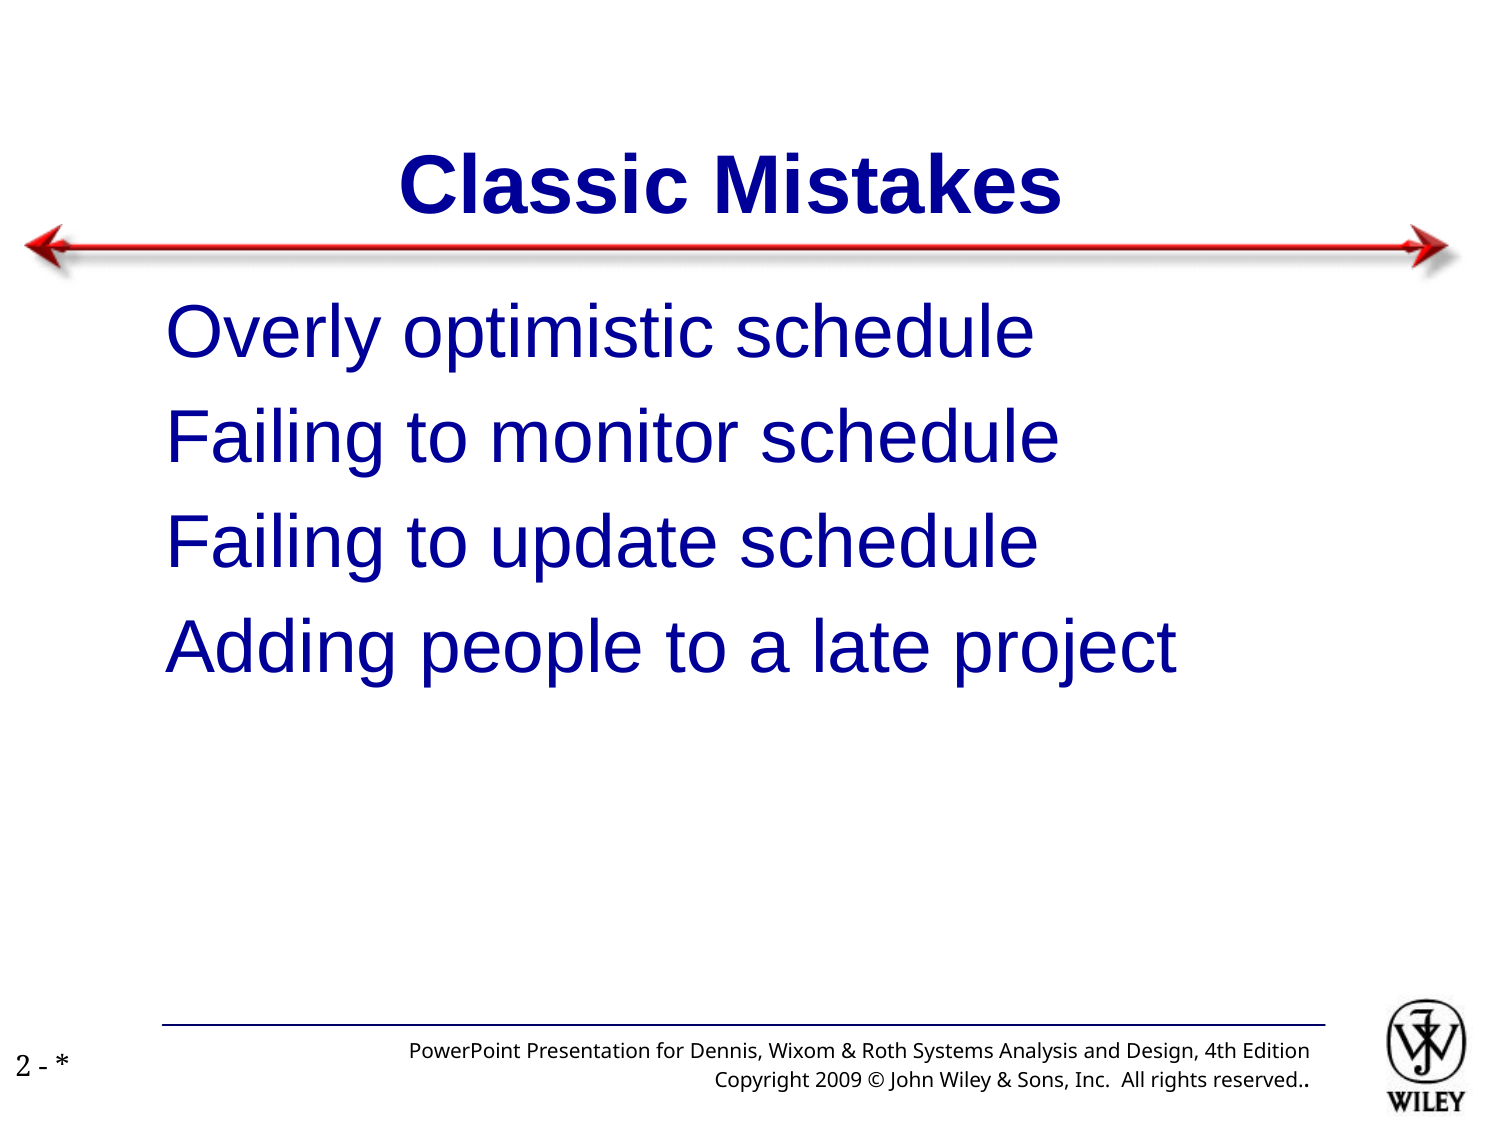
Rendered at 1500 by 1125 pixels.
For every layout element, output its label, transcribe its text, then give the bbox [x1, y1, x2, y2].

picture [24, 224, 1471, 291]
title Classic Mistakes [93, 50, 1369, 238]
text_box PowerPoint Presentation for Dennis, Wixom & Roth Systems Analysis and Design, 4th Edition Copyright 2009 © John Wiley & Sons, Inc. All rights reserved.. [287, 1024, 1325, 1100]
list Overly optimistic schedule Failing to monitor schedule Failing to update schedule Adding people to a late project [93, 275, 1407, 1013]
picture [1381, 991, 1473, 1117]
text_box 2 - * [0, 1049, 125, 1125]
